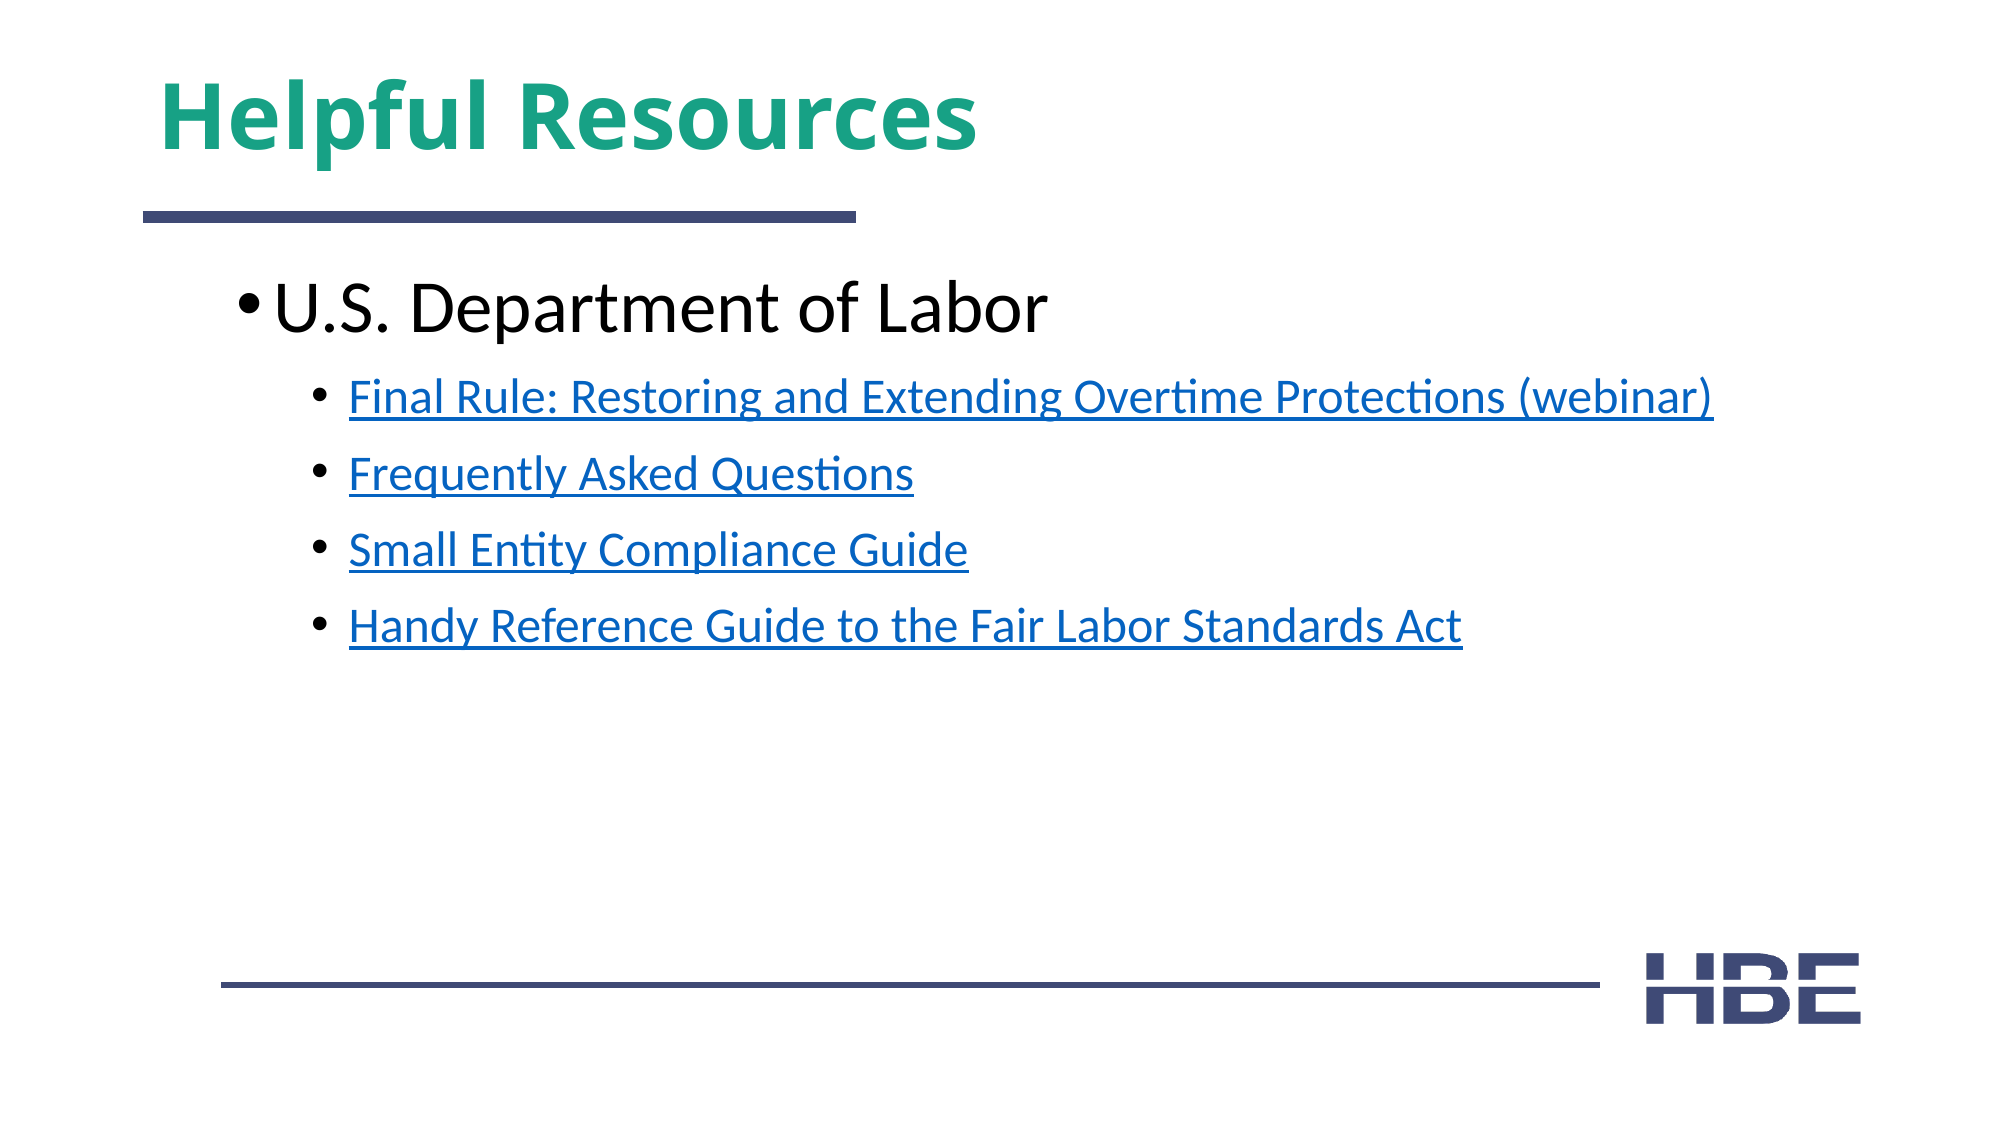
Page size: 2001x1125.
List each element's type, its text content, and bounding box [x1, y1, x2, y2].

title Helpful Resources [142, 59, 1863, 180]
list U.S. Department of Labor Final Rule: Restoring and Extending Overtime Protections (webinar) Frequently Asked Questions Small Entity Compliance Guide Handy Reference Guide to the Fair Labor Standards Act [221, 241, 1863, 964]
picture [1642, 964, 1863, 1024]
